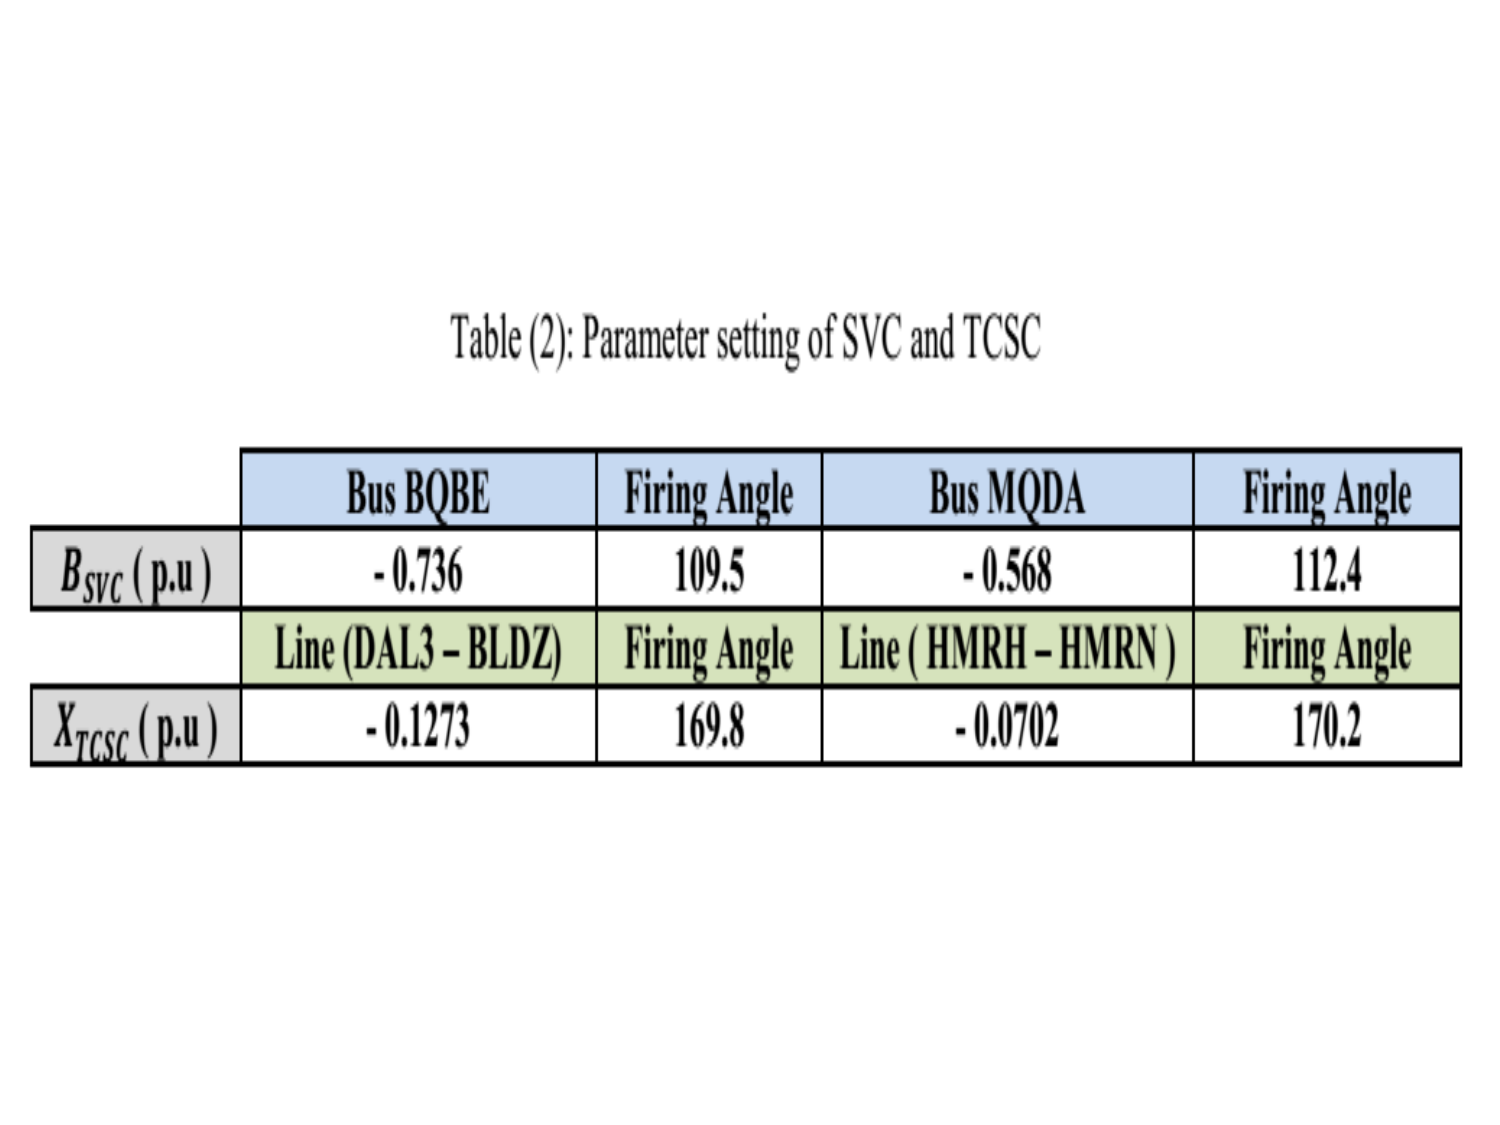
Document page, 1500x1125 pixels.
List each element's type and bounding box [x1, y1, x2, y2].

picture [23, 280, 1477, 786]
